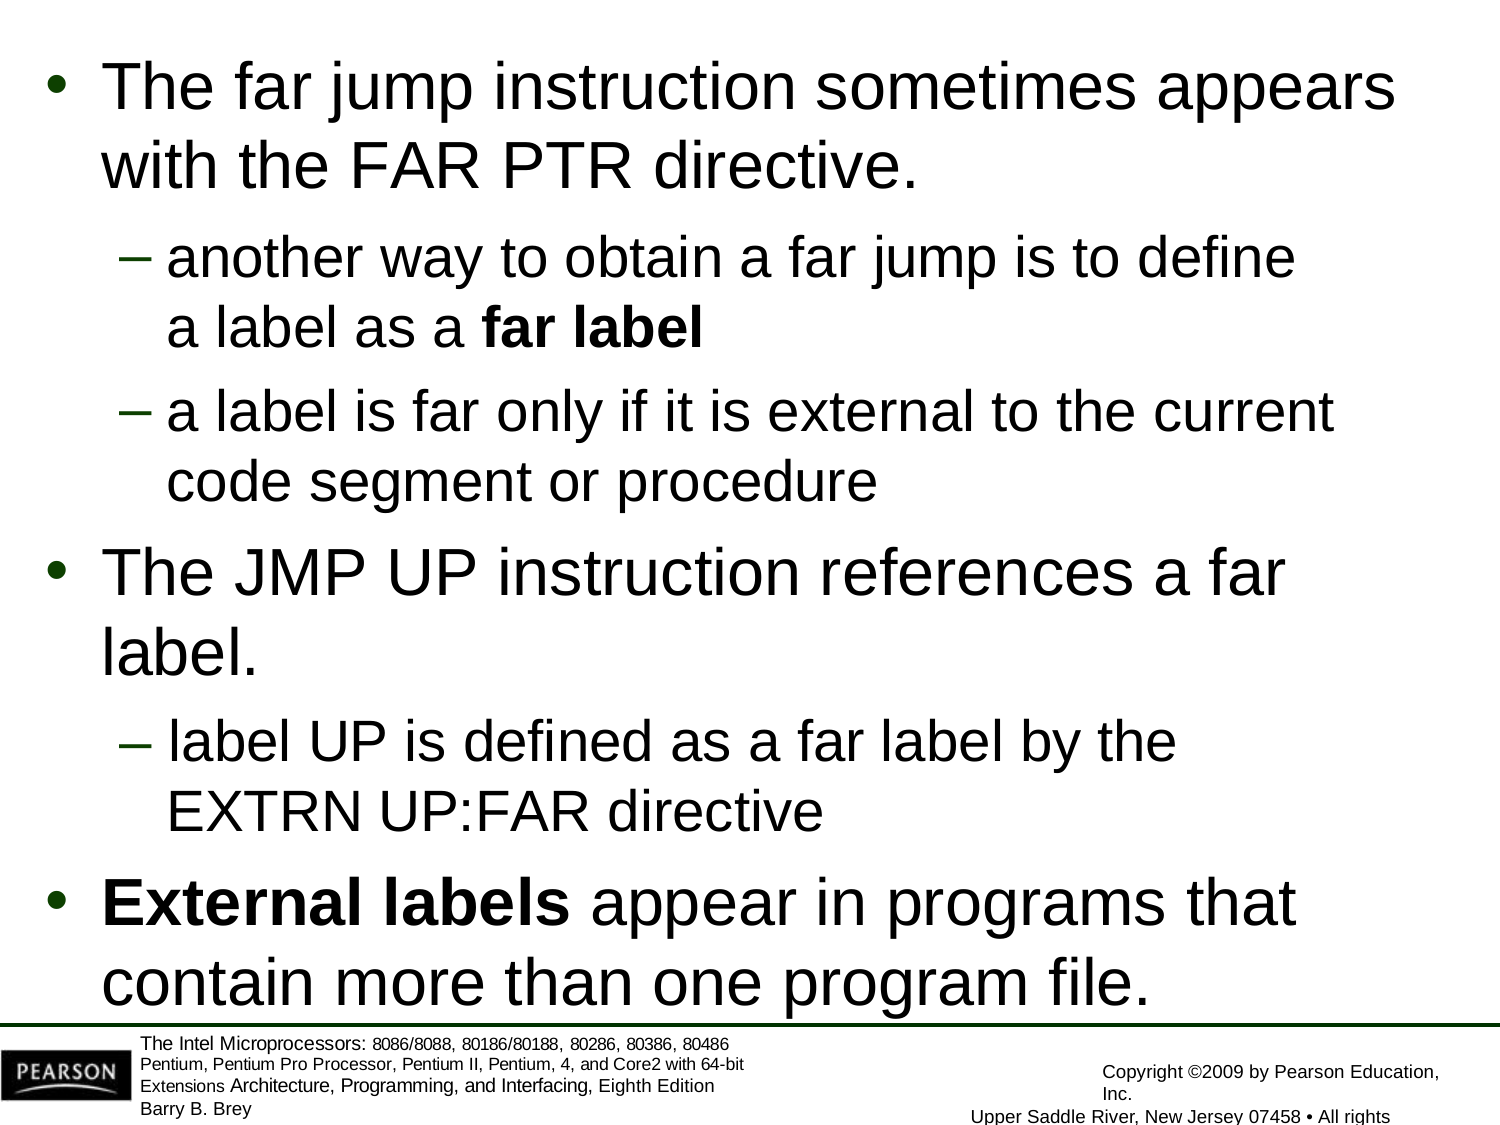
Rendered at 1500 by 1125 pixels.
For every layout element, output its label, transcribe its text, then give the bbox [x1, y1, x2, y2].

footer Copyright ©2009 by Pearson Education, Inc. Upper Saddle River, New Jersey 07458 • All rights reserved. [968, 1059, 1475, 1107]
text_box The far jump instruction sometimes appears with the FAR PTR directive. [42, 42, 1399, 203]
slide_number The Intel Microprocessors: 8086/8088, 80186/80188, 80286, 80386, 80486 Pentium, Pentium Pro Processor, Pentium II, Pentium, 4, and Core2 with 64-bit Extensions Architecture, Programming, and Interfacing, Eighth Edition Barry B. Brey [137, 1032, 796, 1122]
picture [0, 1049, 133, 1102]
list another way to obtain a far jump is to define a label as a far label a label is far only if it is external to the current code segment or procedure The JMP UP instruction references a far label. – label UP is defined as a far label by the EXTRN UP:FAR directive External labels appear in programs that contain more than one program file. [42, 219, 1458, 943]
